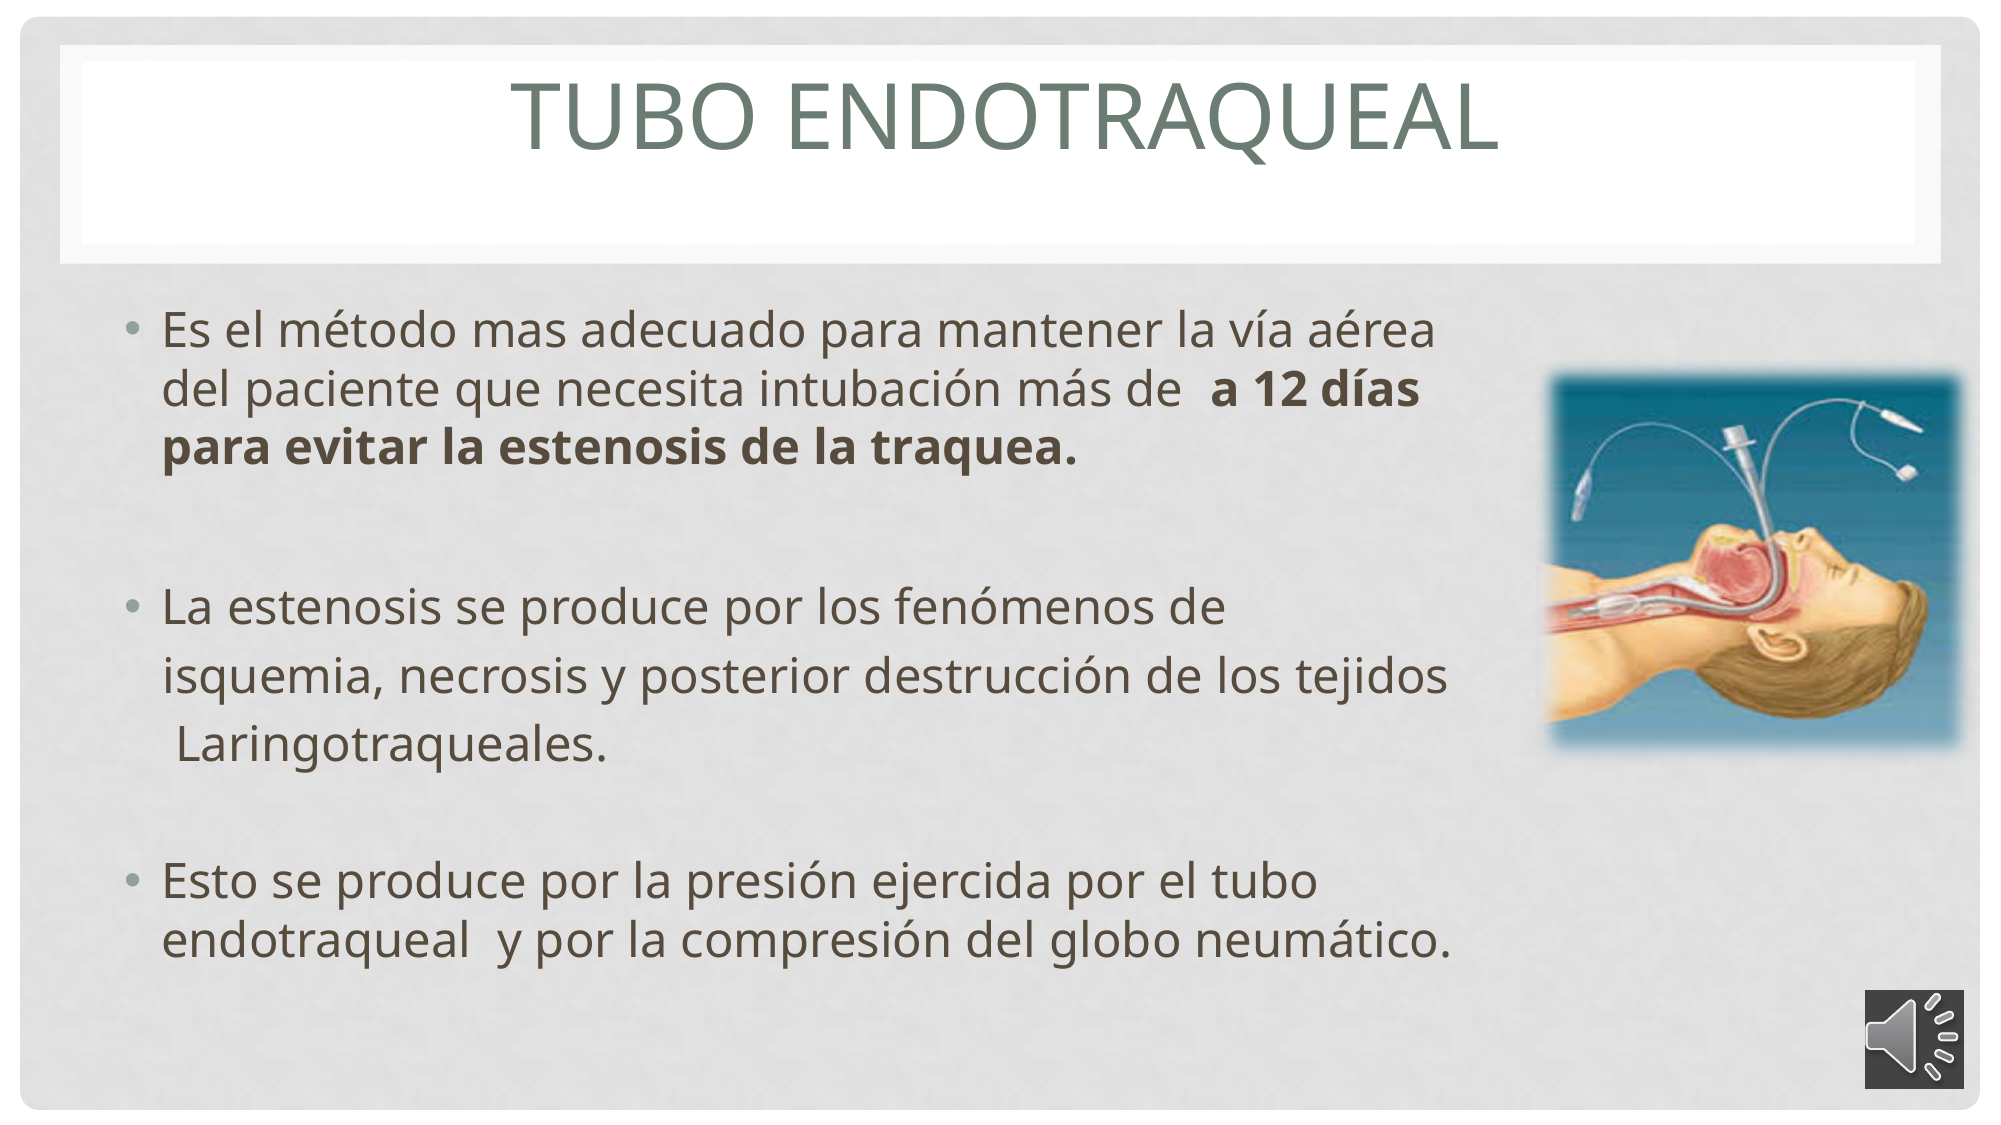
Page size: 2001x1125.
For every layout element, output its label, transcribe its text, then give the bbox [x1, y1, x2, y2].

picture [1864, 989, 1965, 1090]
title TUBO ENDOTRAQUEAL [412, 59, 1600, 168]
list Es el método mas adecuado para mantener la vía aérea del paciente que necesita intubación más de a 12 días para evitar la estenosis de la traquea. La estenosis se produce por los fenómenos de isquemia, necrosis y posterior destrucción de los tejidos Laringotraqueales. Esto se produce por la presión ejercida por el tubo endotraqueal y por la compresión del globo neumático. [90, 290, 1535, 1023]
picture [1533, 357, 1978, 767]
